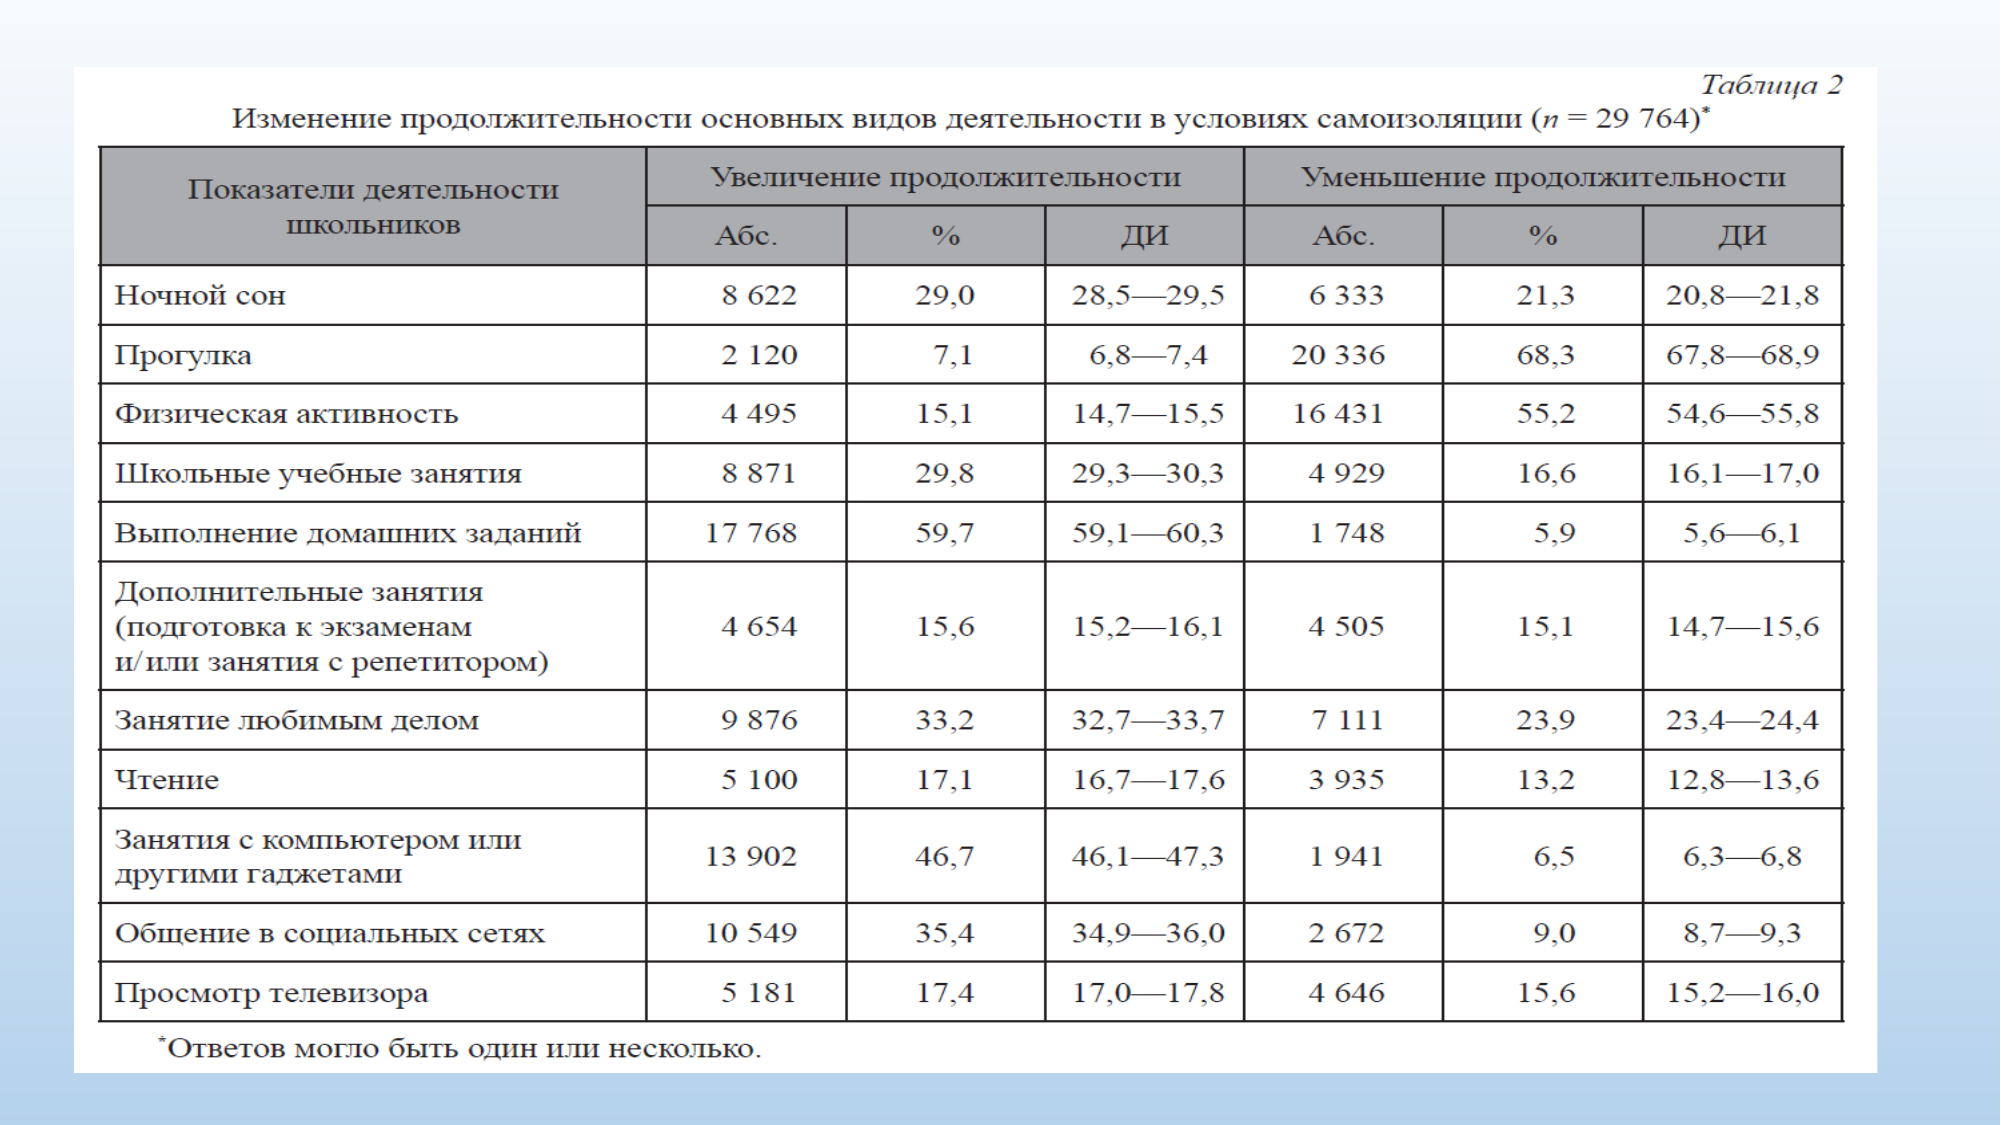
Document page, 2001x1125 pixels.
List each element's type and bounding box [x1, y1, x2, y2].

picture [74, 67, 1878, 1073]
